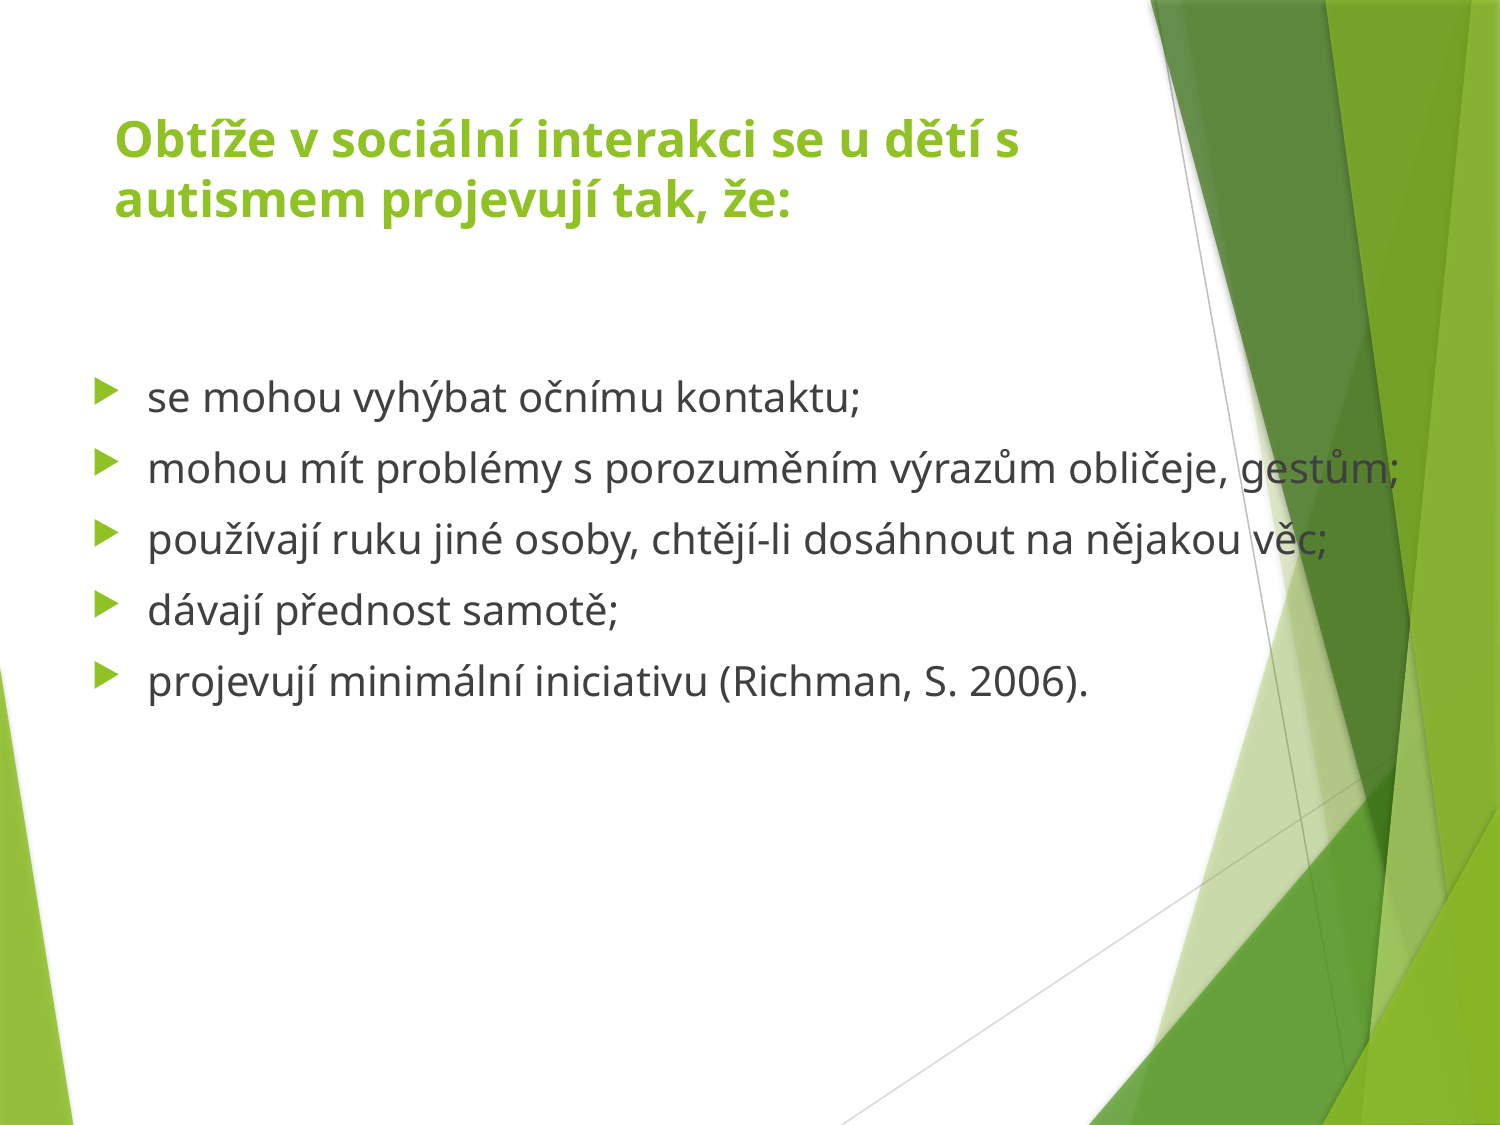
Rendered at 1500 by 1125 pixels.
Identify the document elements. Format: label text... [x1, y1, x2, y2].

title Obtíže v sociální interakci se u dětí s autismem projevují tak, že: [99, 99, 1142, 231]
list se mohou vyhýbat očnímu kontaktu; mohou mít problémy s porozuměním výrazům obličeje, gestům; používají ruku jiné osoby, chtějí-li dosáhnout na nějakou věc; dávají přednost samotě; projevují minimální iniciativu (Richman, S. 2006). [76, 231, 1427, 975]
